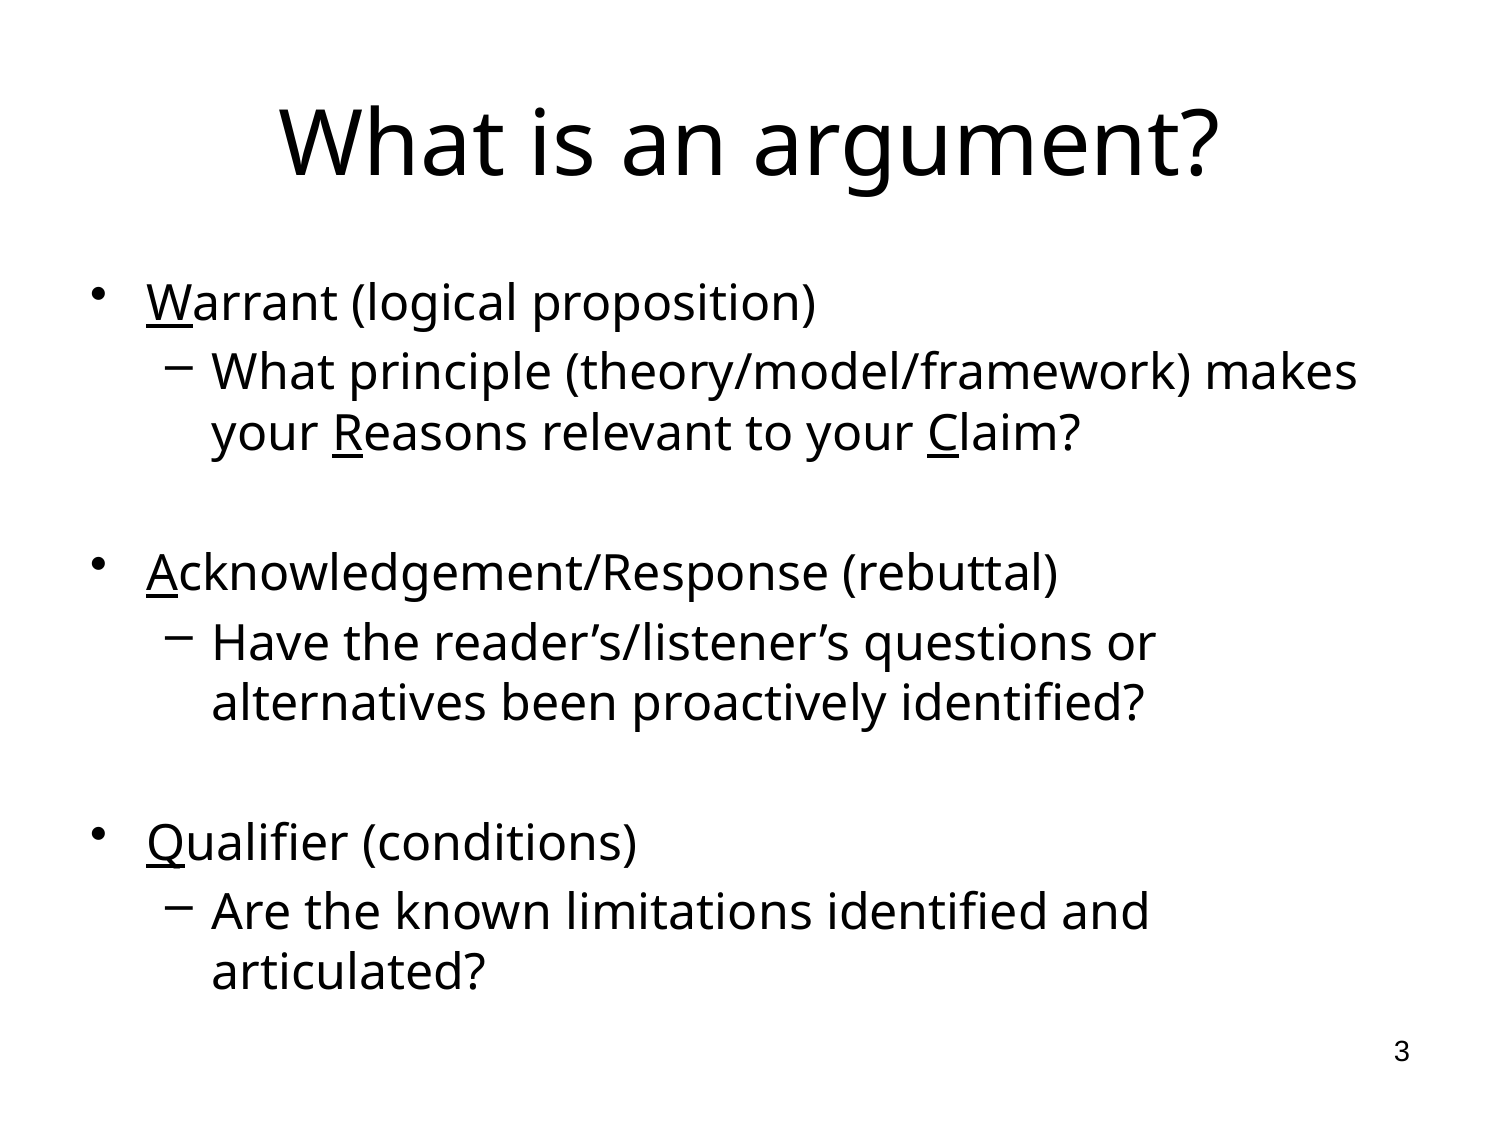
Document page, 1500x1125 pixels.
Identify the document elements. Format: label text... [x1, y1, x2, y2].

title What is an argument? [75, 45, 1425, 233]
slide_number 3 [1074, 1024, 1425, 1103]
list Warrant (logical proposition) What principle (theory/model/framework) makes your Reasons relevant to your Claim? Acknowledgement/Response (rebuttal) Have the reader’s/listener’s questions or alternatives been proactively identified? Qualifier (conditions) Are the known limitations identified and articulated? [75, 262, 1425, 1005]
